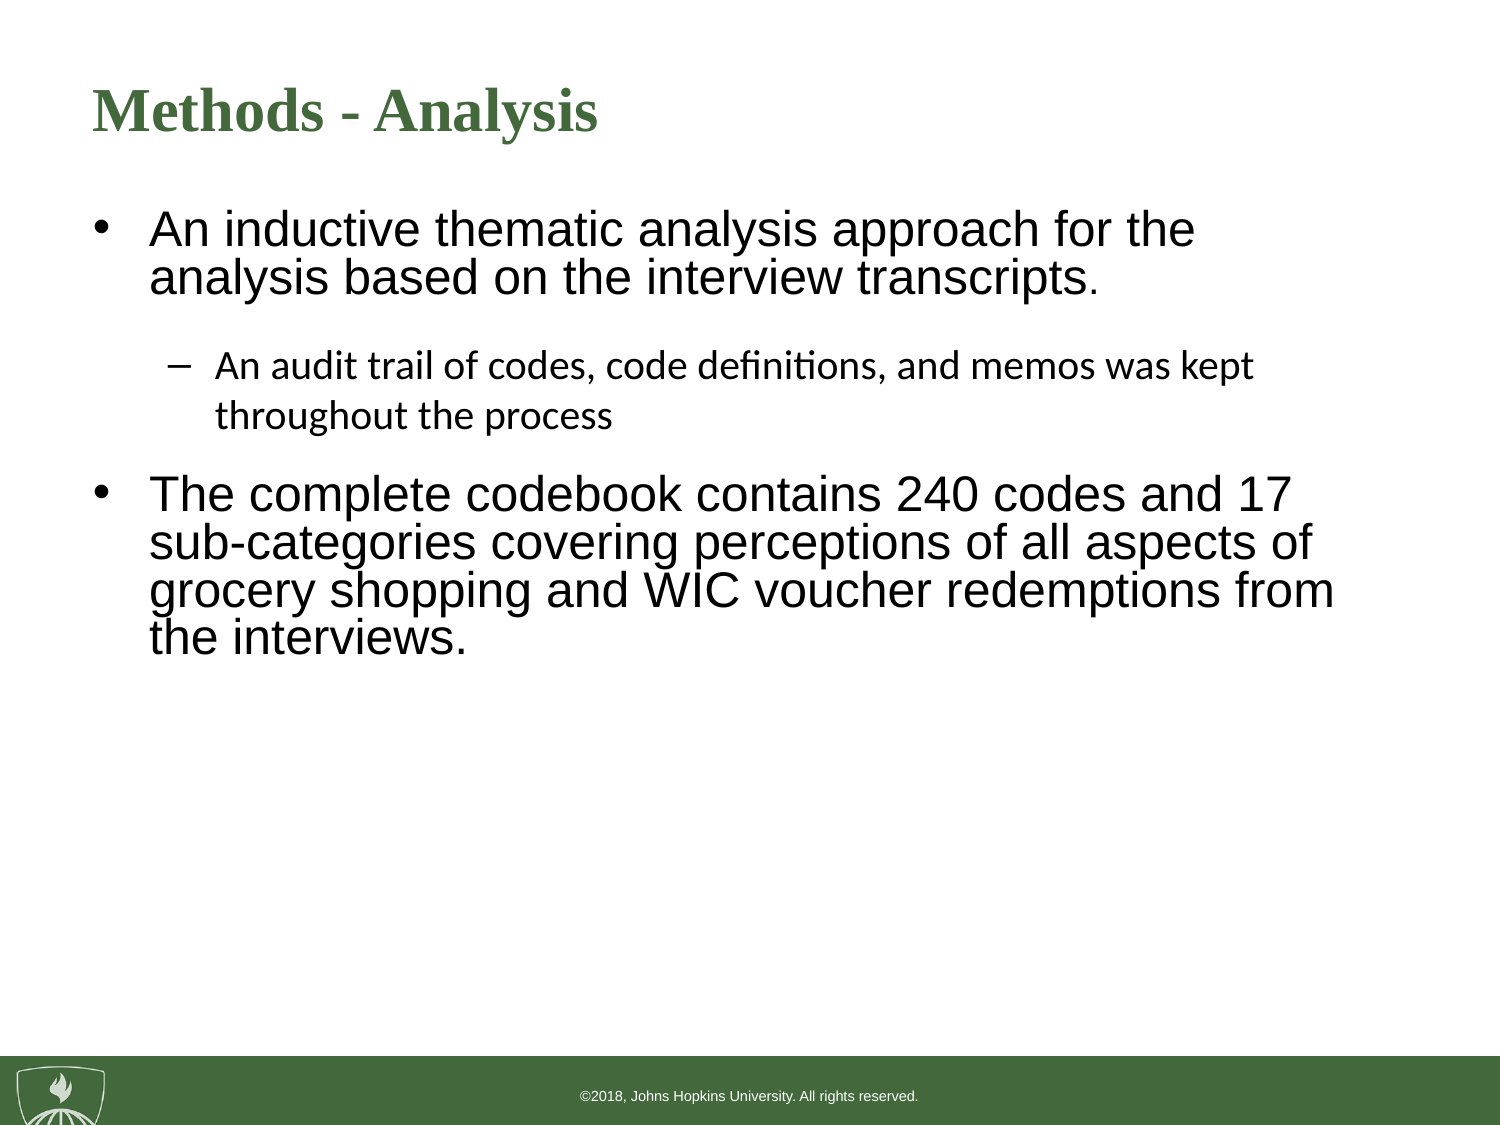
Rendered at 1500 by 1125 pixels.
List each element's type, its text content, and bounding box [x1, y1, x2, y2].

picture [0, 1056, 1500, 1125]
list An inductive thematic analysis approach for the analysis based on the interview transcripts. An audit trail of codes, code definitions, and memos was kept throughout the process The complete codebook contains 240 codes and 17 sub-categories covering perceptions of all aspects of grocery shopping and WIC voucher redemptions from the interviews. [78, 201, 1355, 874]
title Methods - Analysis [77, 61, 1428, 249]
